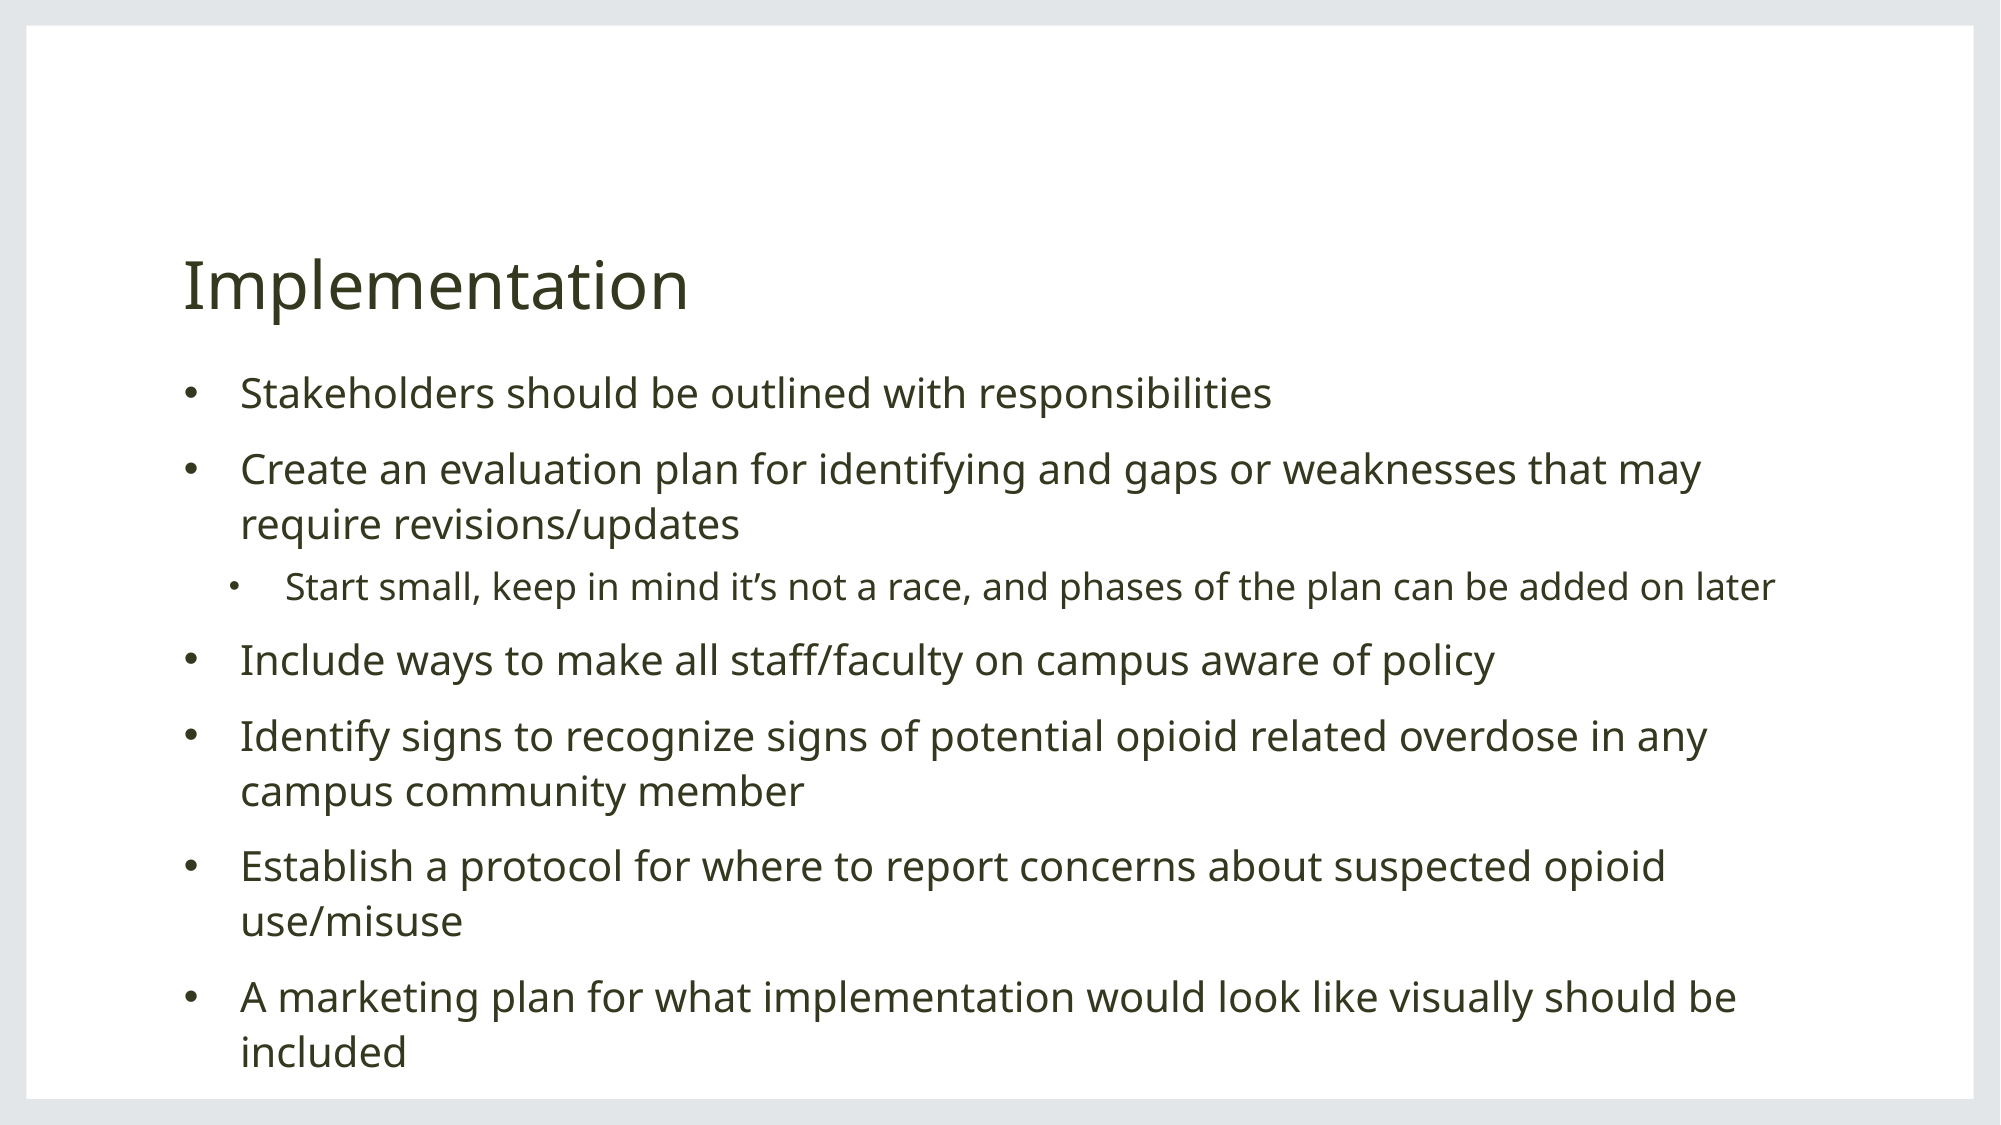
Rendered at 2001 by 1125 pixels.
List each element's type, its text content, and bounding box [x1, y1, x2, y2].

title Implementation [168, 118, 1832, 331]
list Stakeholders should be outlined with responsibilities Create an evaluation plan for identifying and gaps or weaknesses that may require revisions/updates Start small, keep in mind it’s not a race, and phases of the plan can be added on later Include ways to make all staff/faculty on campus aware of policy Identify signs to recognize signs of potential opioid related overdose in any campus community member Establish a protocol for where to report concerns about suspected opioid use/misuse A marketing plan for what implementation would look like visually should be included [168, 354, 1832, 1006]
